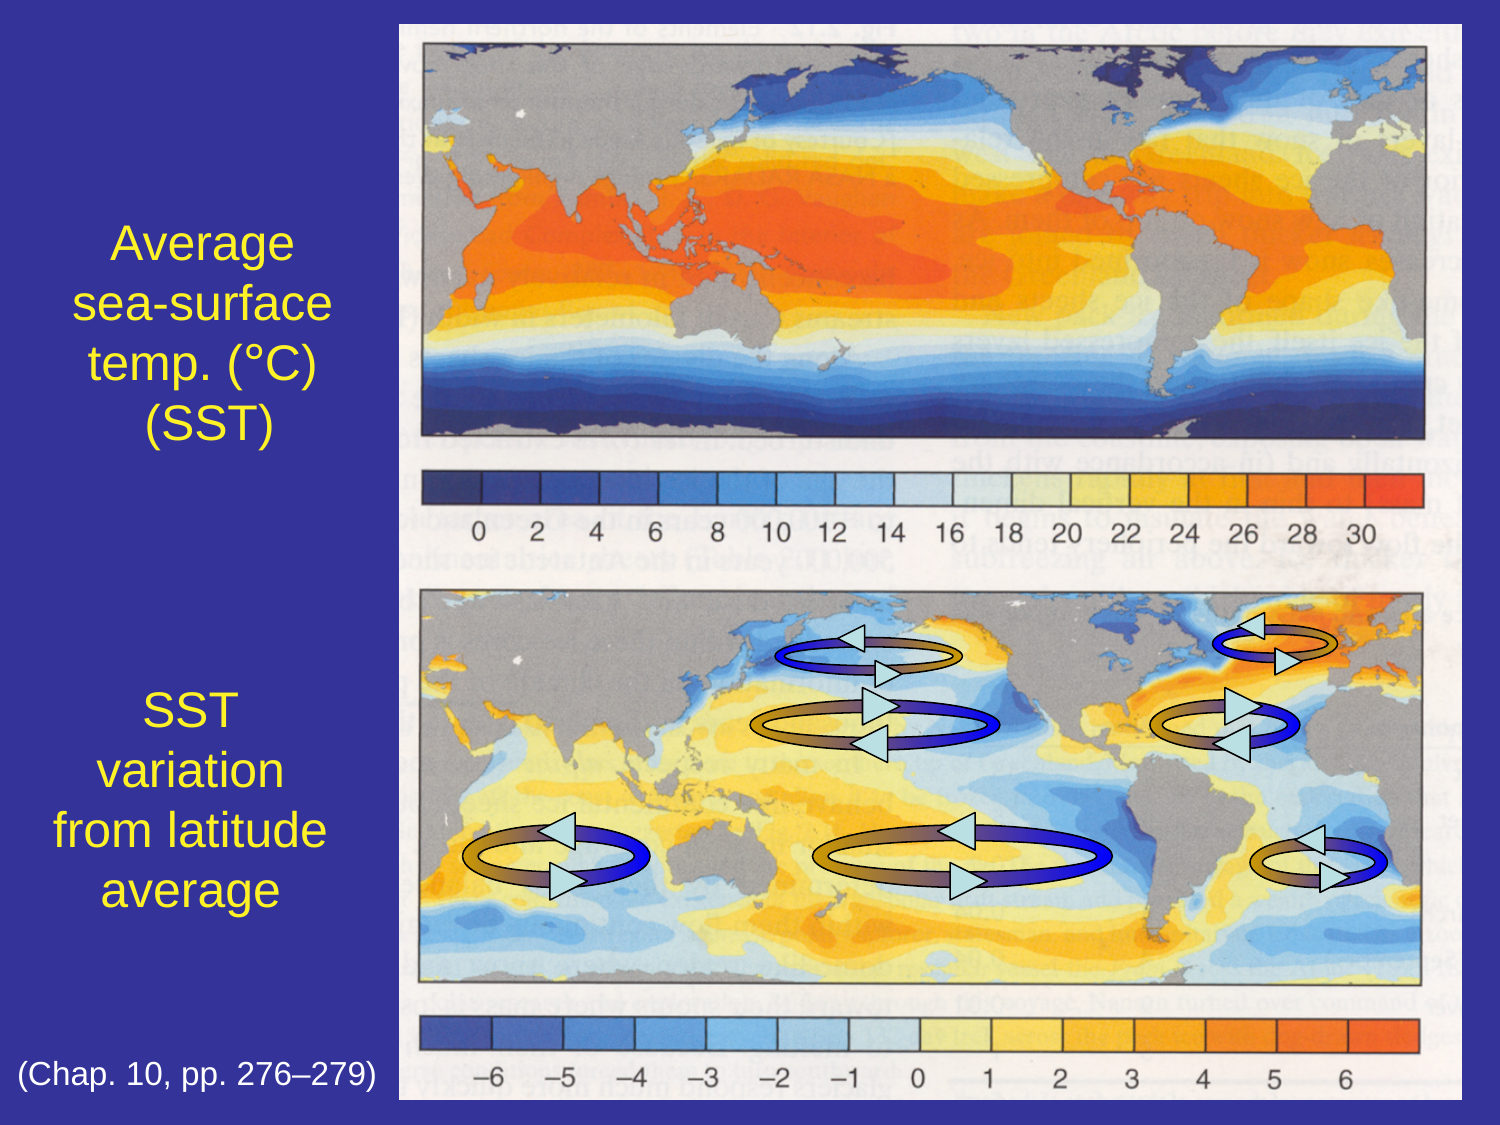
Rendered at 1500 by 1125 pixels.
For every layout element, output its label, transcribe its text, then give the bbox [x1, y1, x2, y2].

picture [399, 24, 1462, 1101]
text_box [462, 612, 1388, 901]
text_box SST variation from latitude average [38, 670, 344, 925]
text_box (Chap. 10, pp. 276–279) [2, 1044, 393, 1100]
text_box Average sea-surface temp. (°C) (SST) [57, 202, 349, 458]
